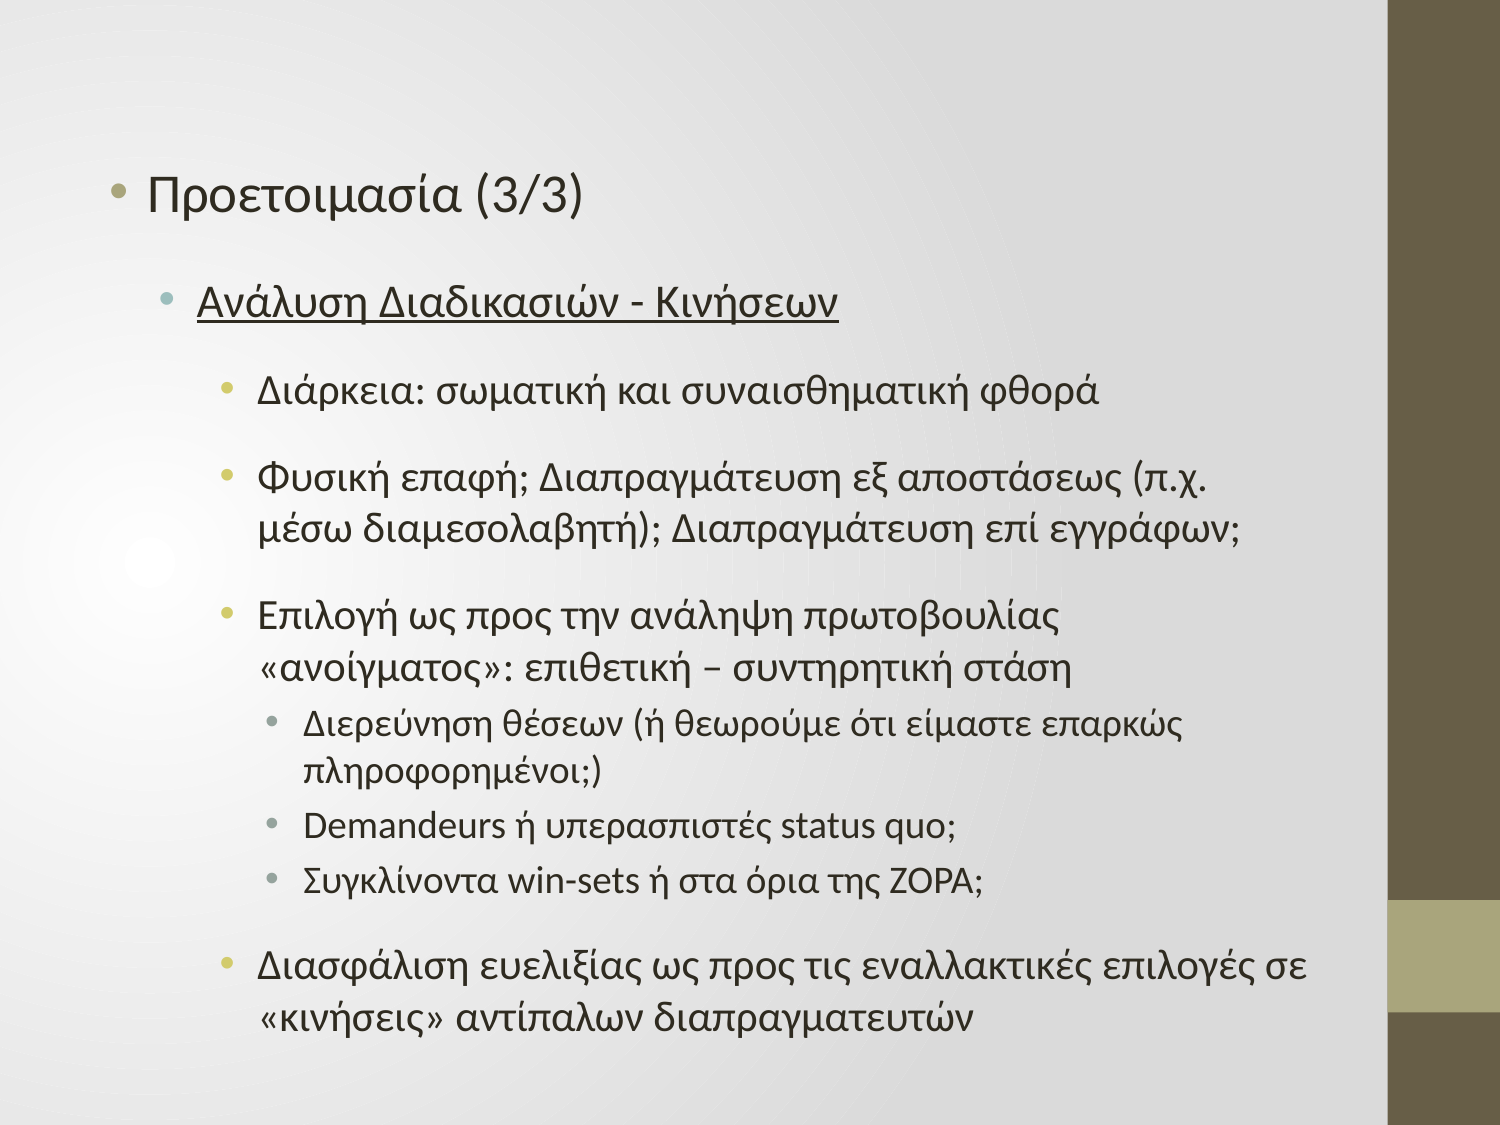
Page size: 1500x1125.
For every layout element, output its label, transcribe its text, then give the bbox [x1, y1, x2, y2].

list Προετοιμασία (3/3) Ανάλυση Διαδικασιών - Κινήσεων Διάρκεια: σωματική και συναισθηματική φθορά Φυσική επαφή; Διαπραγμάτευση εξ αποστάσεως (π.χ. μέσω διαμεσολαβητή); Διαπραγμάτευση επί εγγράφων; Επιλογή ως προς την ανάληψη πρωτοβουλίας «ανοίγματος»: επιθετική – συντηρητική στάση Διερεύνηση θέσεων (ή θεωρούμε ότι είμαστε επαρκώς πληροφορημένοι;) Demandeurs ή υπερασπιστές status quo; Συγκλίνοντα win-sets ή στα όρια της ZOPA; Διασφάλιση ευελιξίας ως προς τις εναλλακτικές επιλογές σε «κινήσεις» αντίπαλων διαπραγματευτών [75, 149, 1325, 1050]
